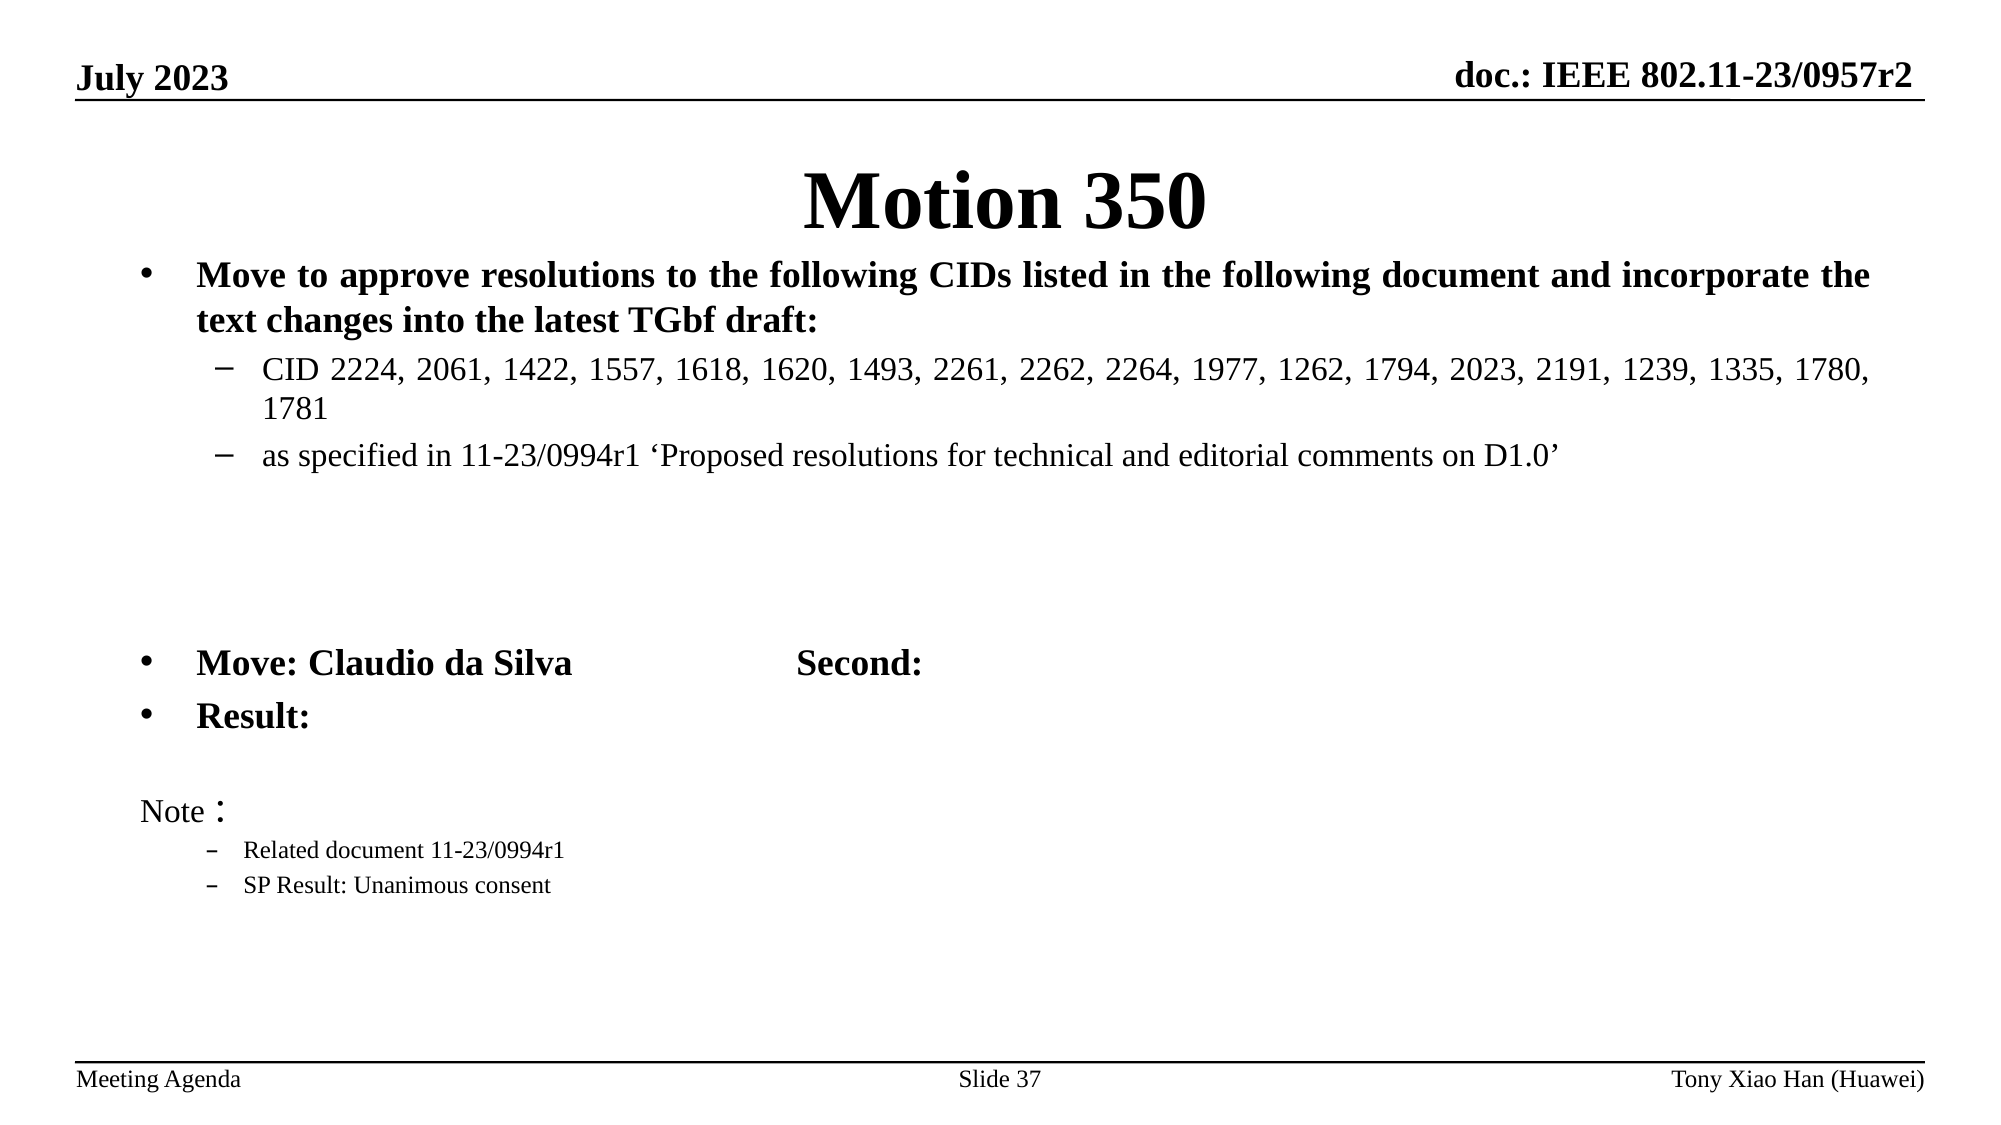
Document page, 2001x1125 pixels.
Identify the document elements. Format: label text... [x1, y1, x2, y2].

text_box Move to approve resolutions to the following CIDs listed in the following document and incorporate the text changes into the latest TGbf draft: CID 2224, 2061, 1422, 1557, 1618, 1620, 1493, 2261, 2262, 2264, 1977, 1262, 1794, 2023, 2191, 1239, 1335, 1780, 1781 as specified in 11-23/0994r1 ‘Proposed resolutions for technical and editorial comments on D1.0’ Move: Claudio da Silva Second: Result: Note： Related document 11-23/0994r1 SP Result: Unanimous consent [125, 212, 1888, 900]
text_box Motion 350 [368, 137, 1644, 212]
